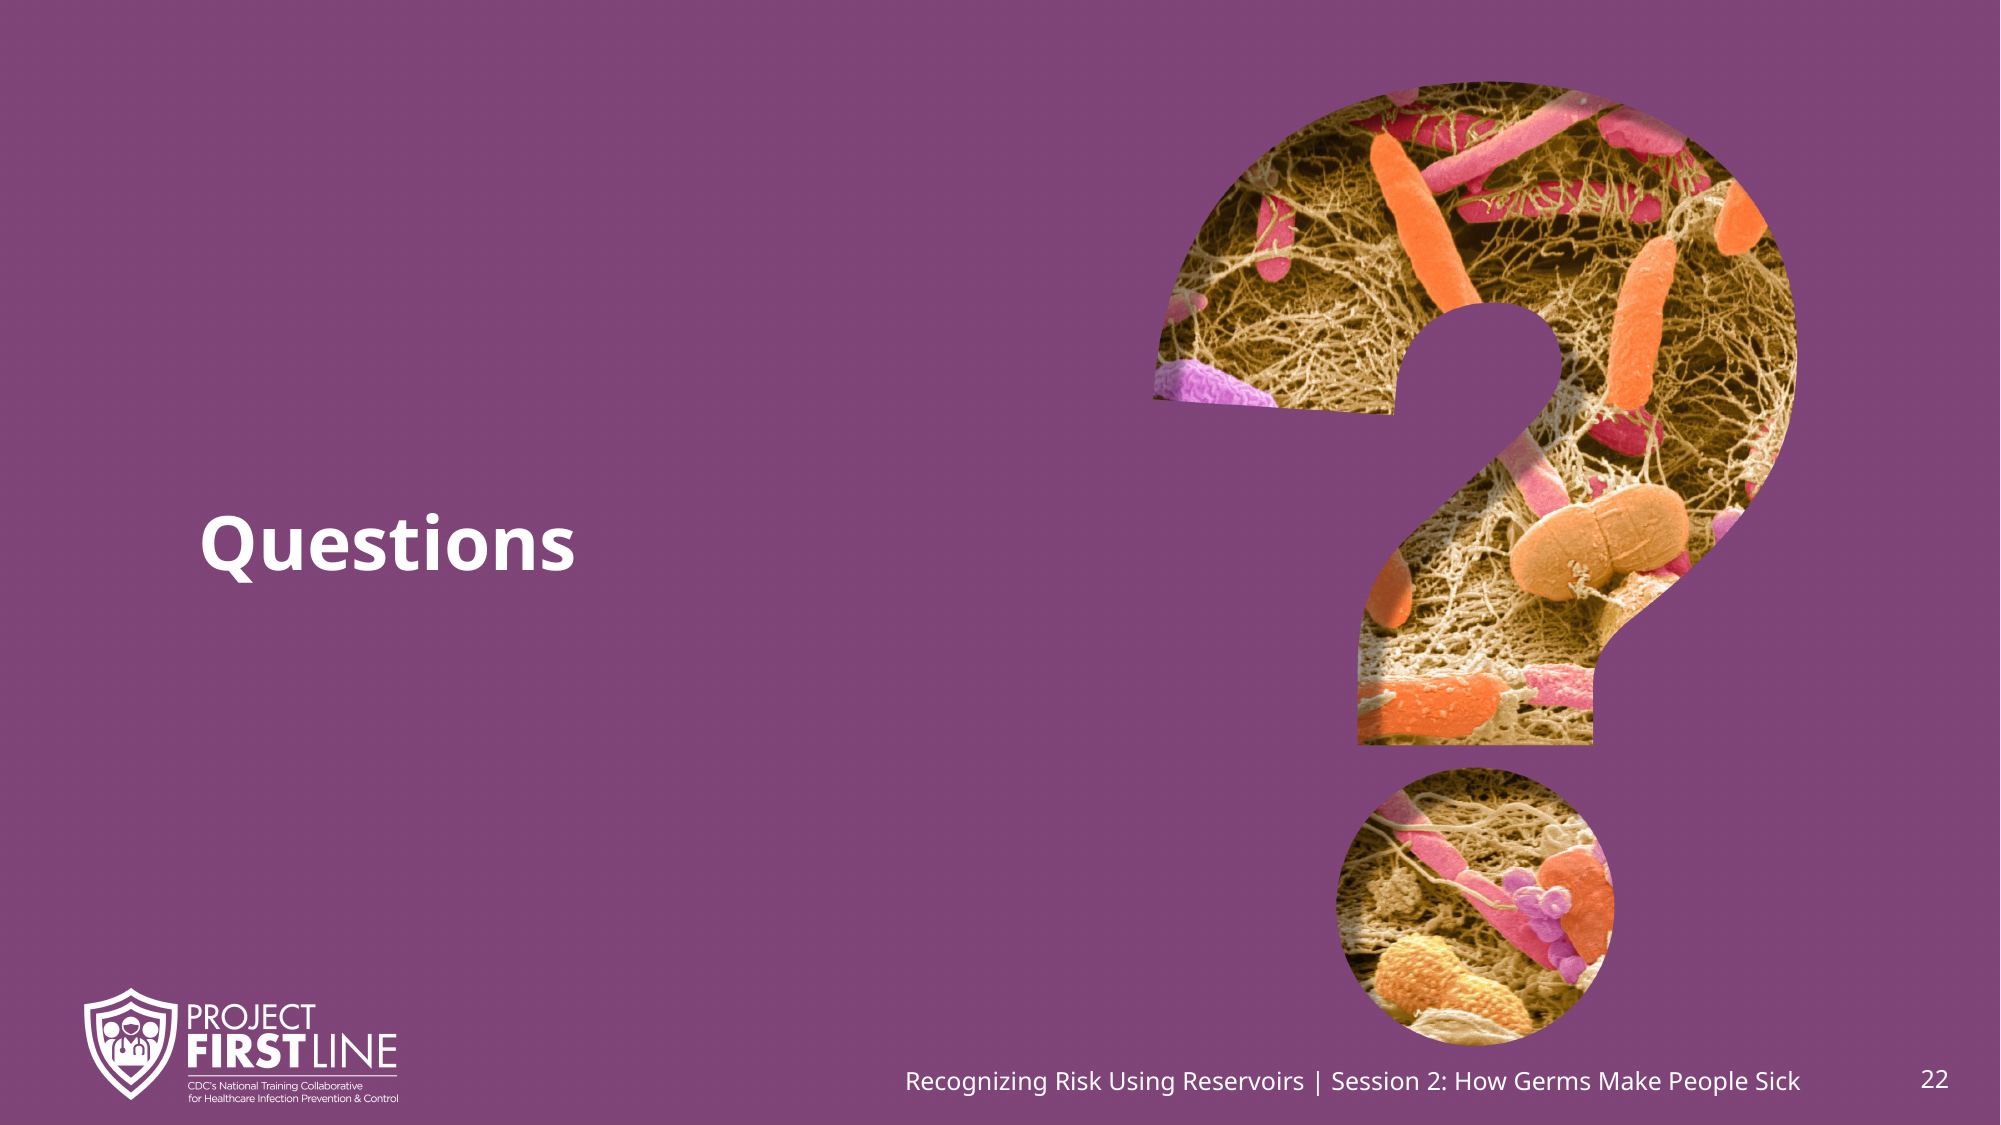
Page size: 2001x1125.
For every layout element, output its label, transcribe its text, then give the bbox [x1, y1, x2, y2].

title Questions [183, 327, 1109, 594]
picture [0, 0, 2001, 1125]
